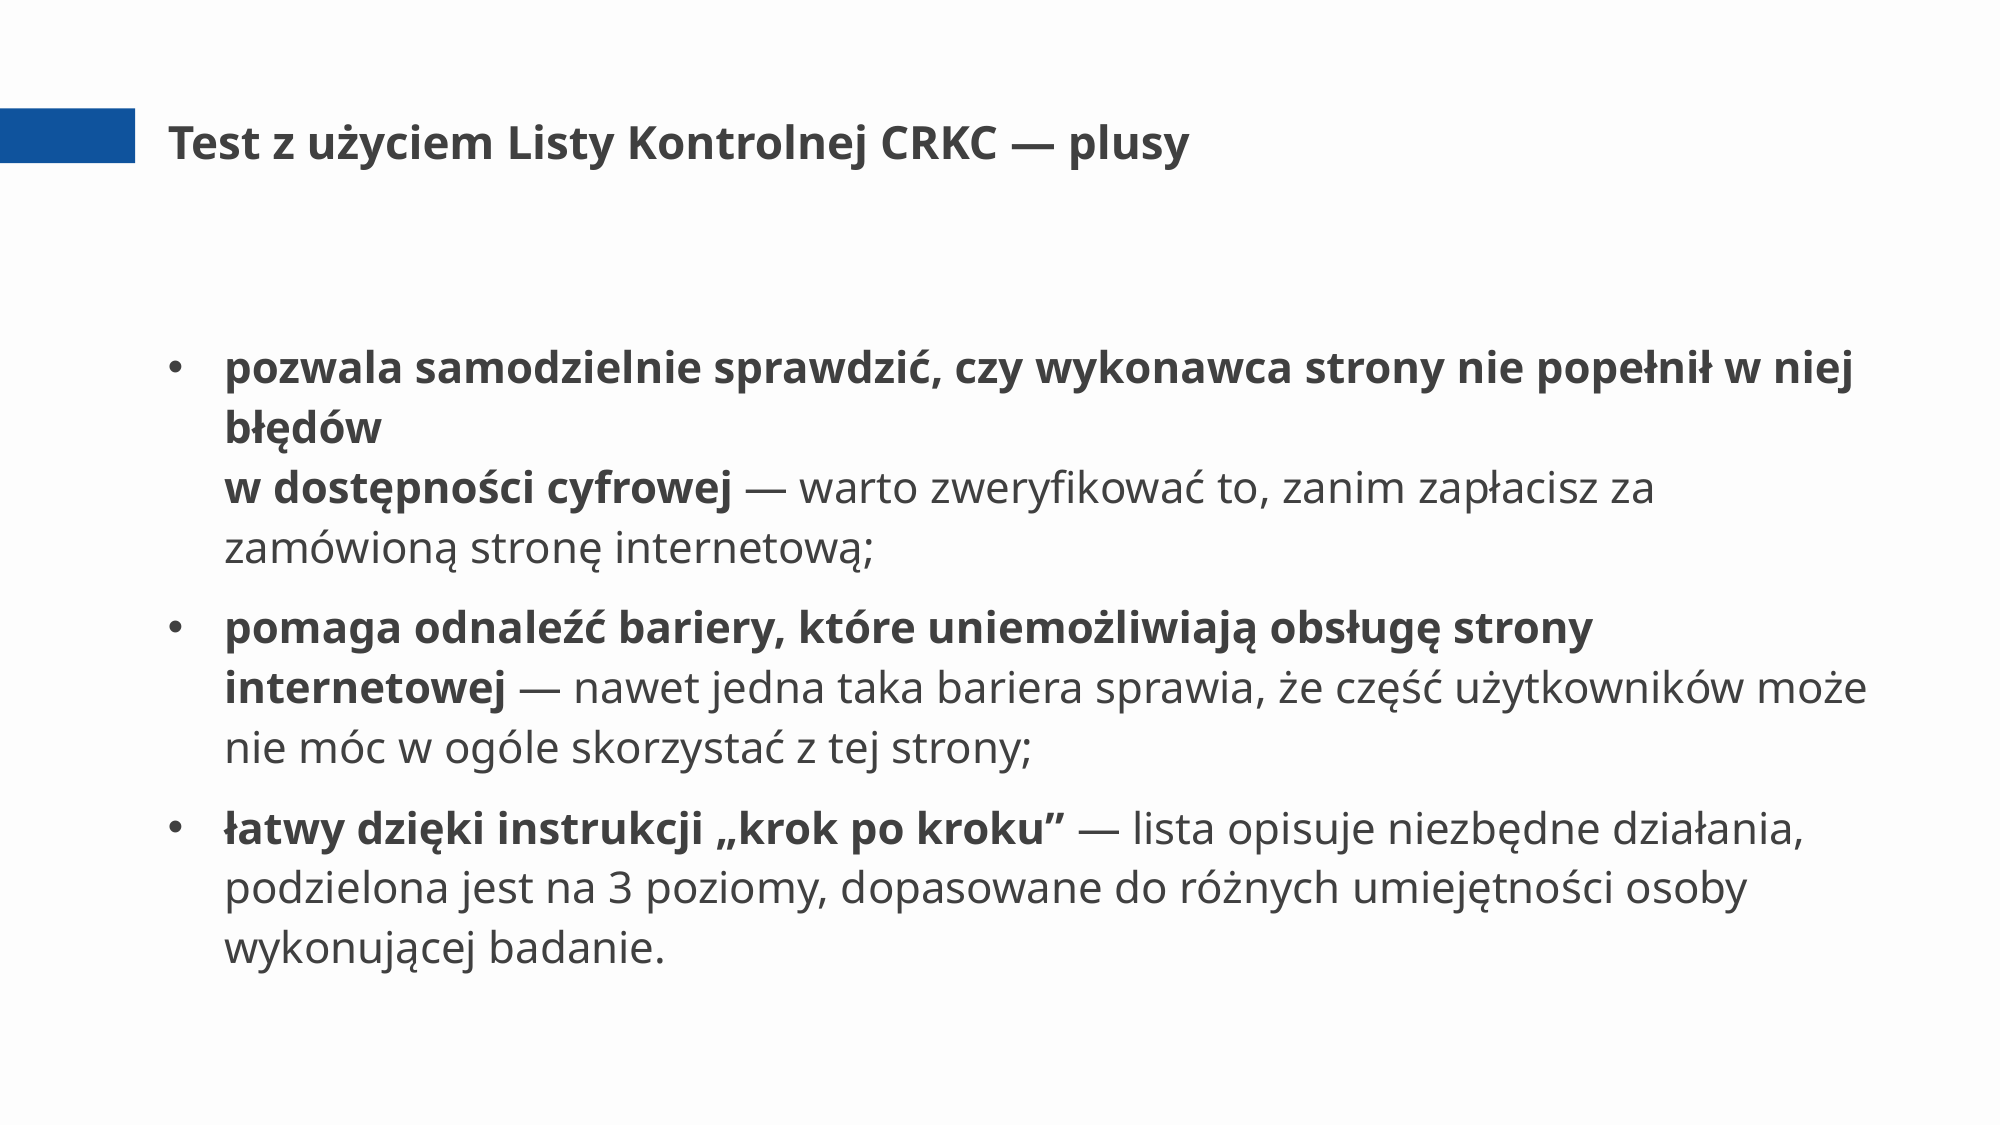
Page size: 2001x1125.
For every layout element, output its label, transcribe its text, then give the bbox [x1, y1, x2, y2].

list pozwala samodzielnie sprawdzić, czy wykonawca strony nie popełnił w niej błędów w dostępności cyfrowej — warto zweryfikować to, zanim zapłacisz za zamówioną stronę internetową; pomaga odnaleźć bariery, które uniemożliwiają obsługę strony internetowej — nawet jedna taka bariera sprawia, że część użytkowników może nie móc w ogóle skorzystać z tej strony; łatwy dzięki instrukcji „krok po kroku” — lista opisuje niezbędne działania, podzielona jest na 3 poziomy, dopasowane do różnych umiejętności osoby wykonującej badanie. [152, 325, 1902, 918]
title Test z użyciem Listy Kontrolnej CRKC — plusy [152, 98, 1886, 211]
